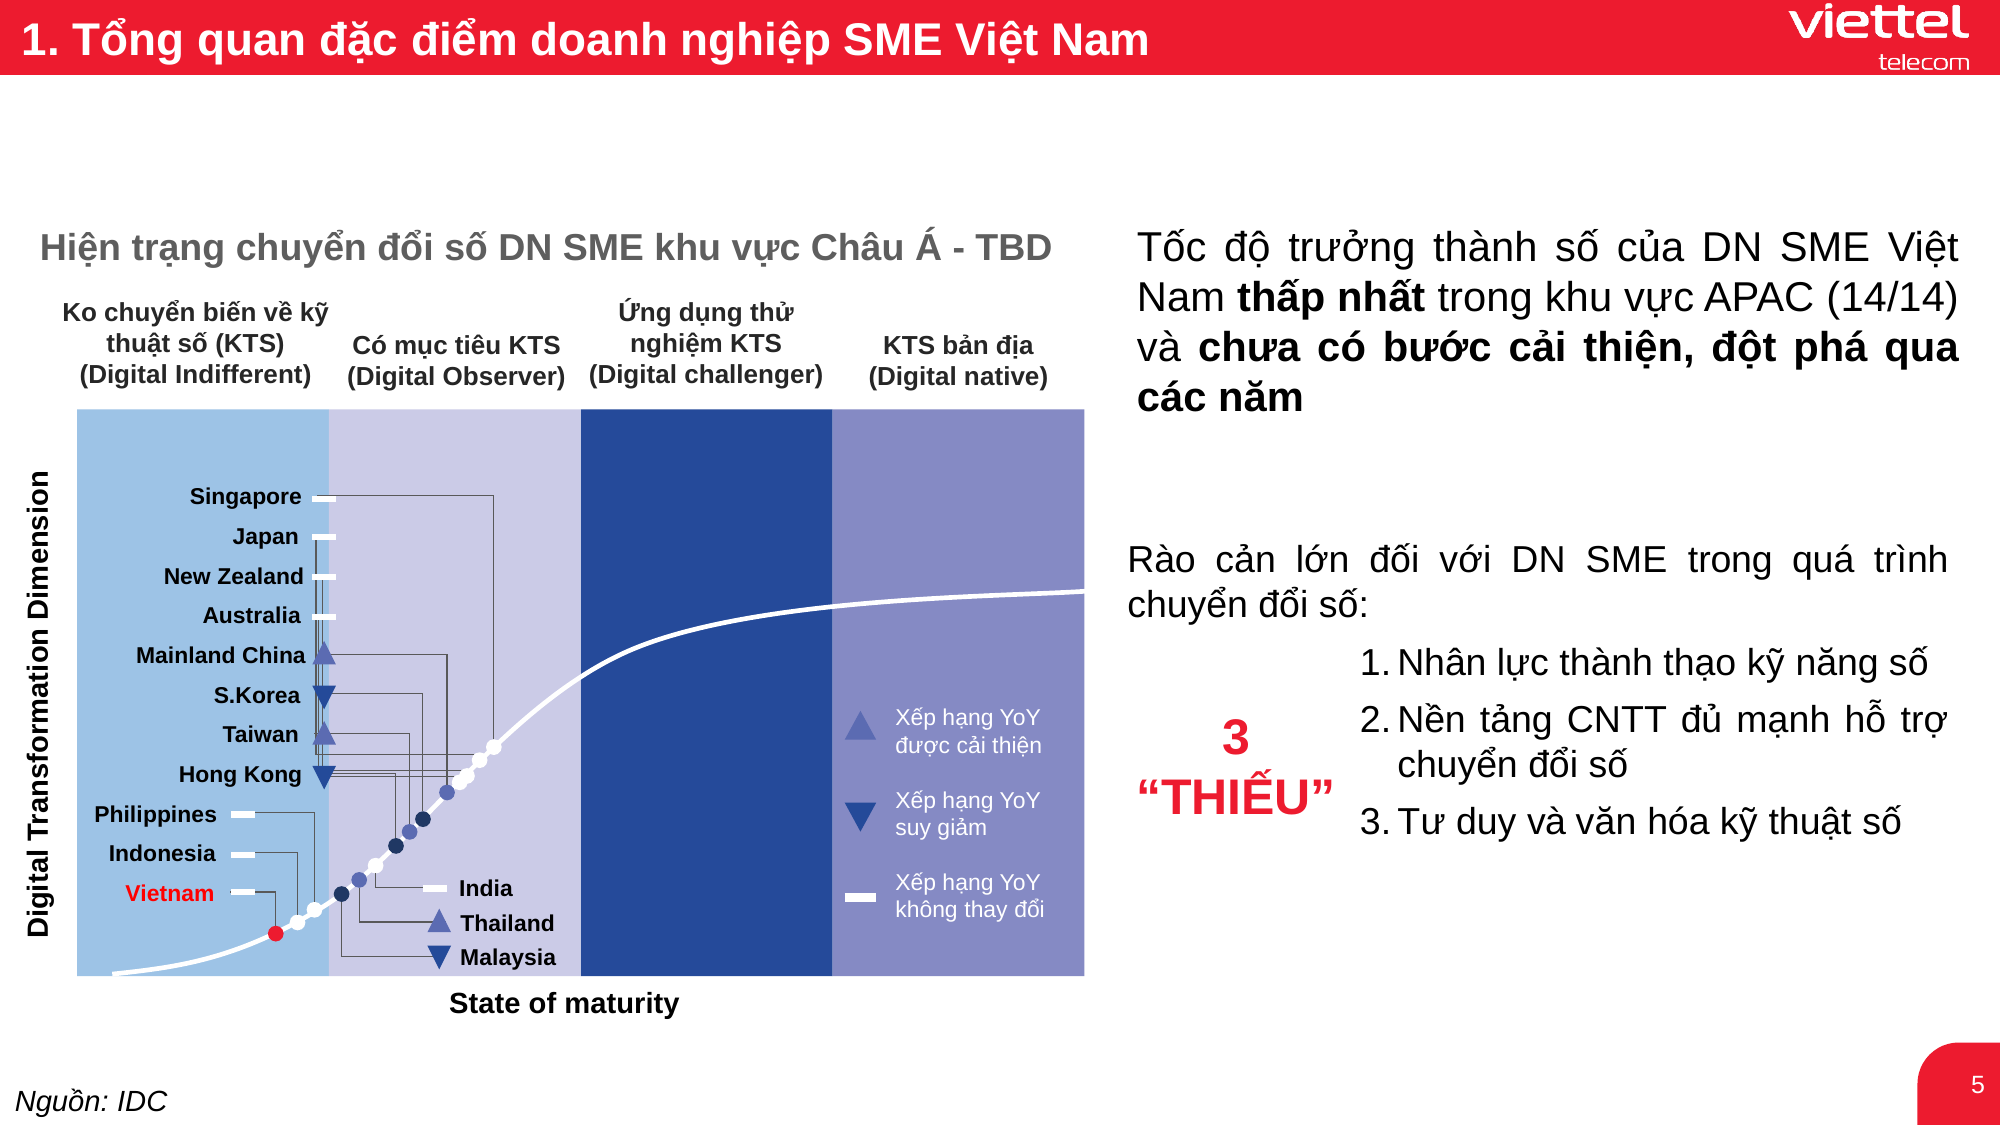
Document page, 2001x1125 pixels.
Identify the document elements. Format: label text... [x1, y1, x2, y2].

text_box 1. Tổng quan đặc điểm doanh nghiệp SME Việt Nam [6, 2, 1167, 73]
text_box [11, 287, 1107, 1031]
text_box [1110, 528, 1964, 854]
text_box Nguồn: IDC [0, 1074, 220, 1125]
text_box Tốc độ trưởng thành số của DN SME Việt Nam thấp nhất trong khu vực APAC (14/14) và chưa có bước cải thiện, đột phá qua các năm [1120, 212, 1975, 428]
picture [1788, 3, 1969, 70]
text_box Hiện trạng chuyển đổi số DN SME khu vực Châu Á - TBD [7, 215, 1086, 276]
